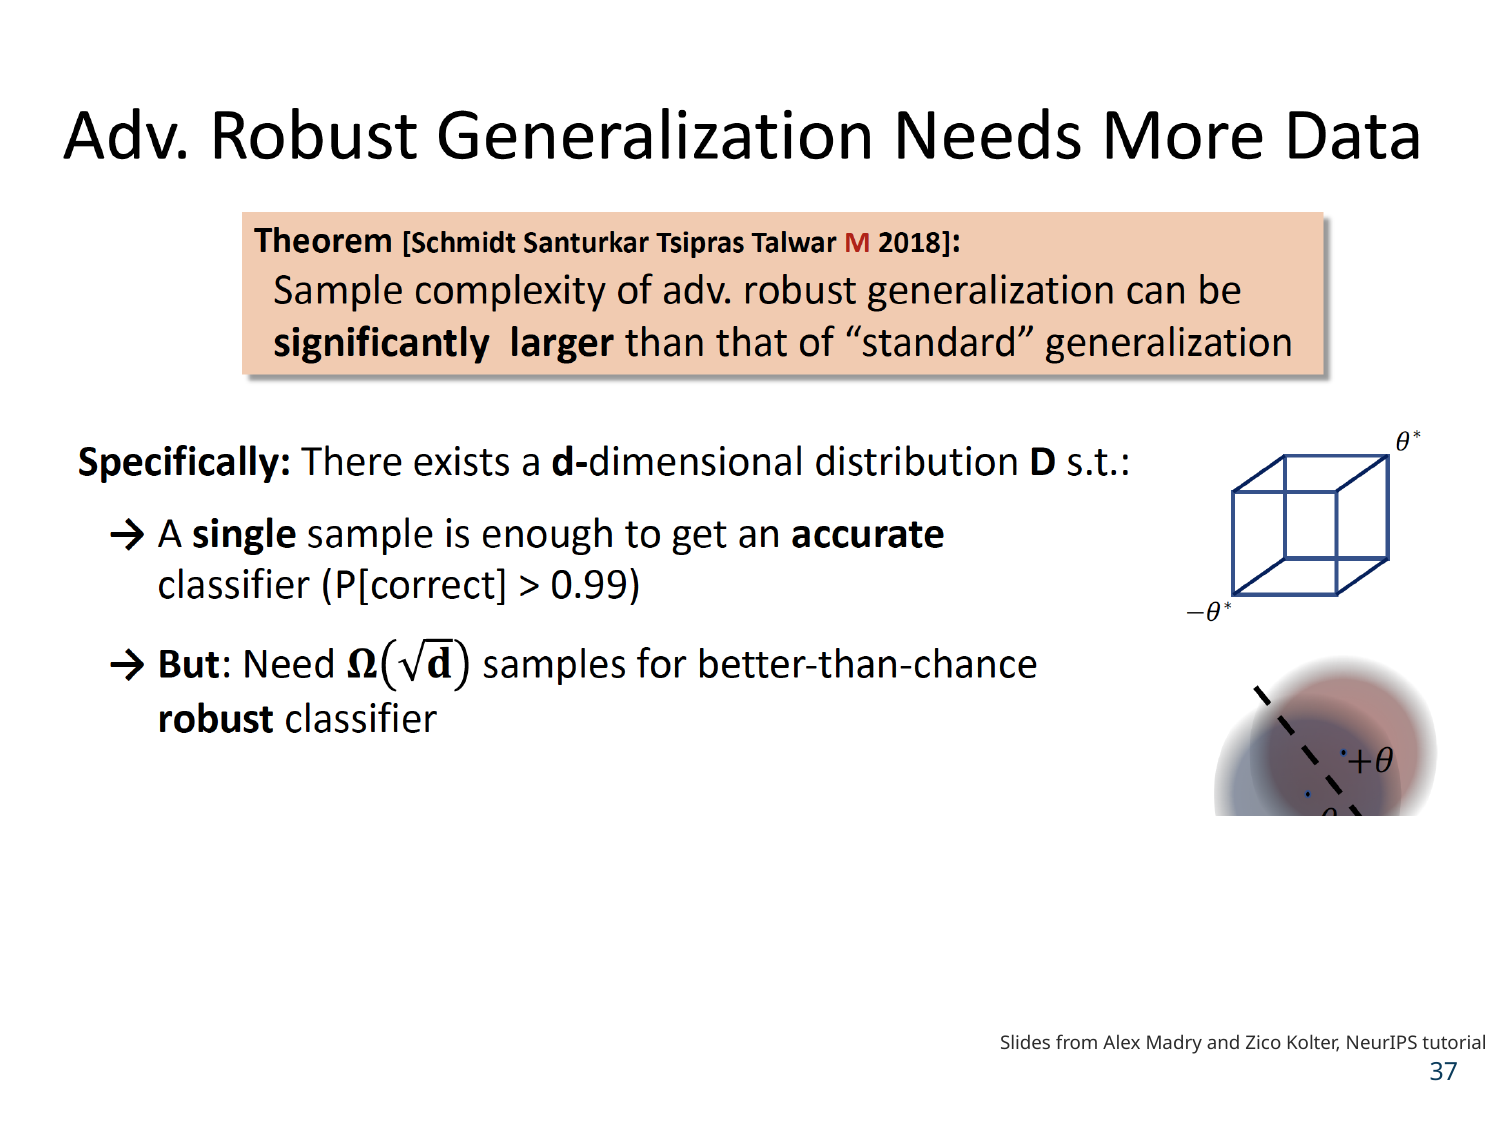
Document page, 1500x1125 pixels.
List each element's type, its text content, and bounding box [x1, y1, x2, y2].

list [44, 79, 1456, 816]
text_box Slides from Alex Madry and Zico Kolter, NeurIPS tutorial [985, 1023, 1500, 1061]
slide_number 37 [1135, 1061, 1473, 1103]
